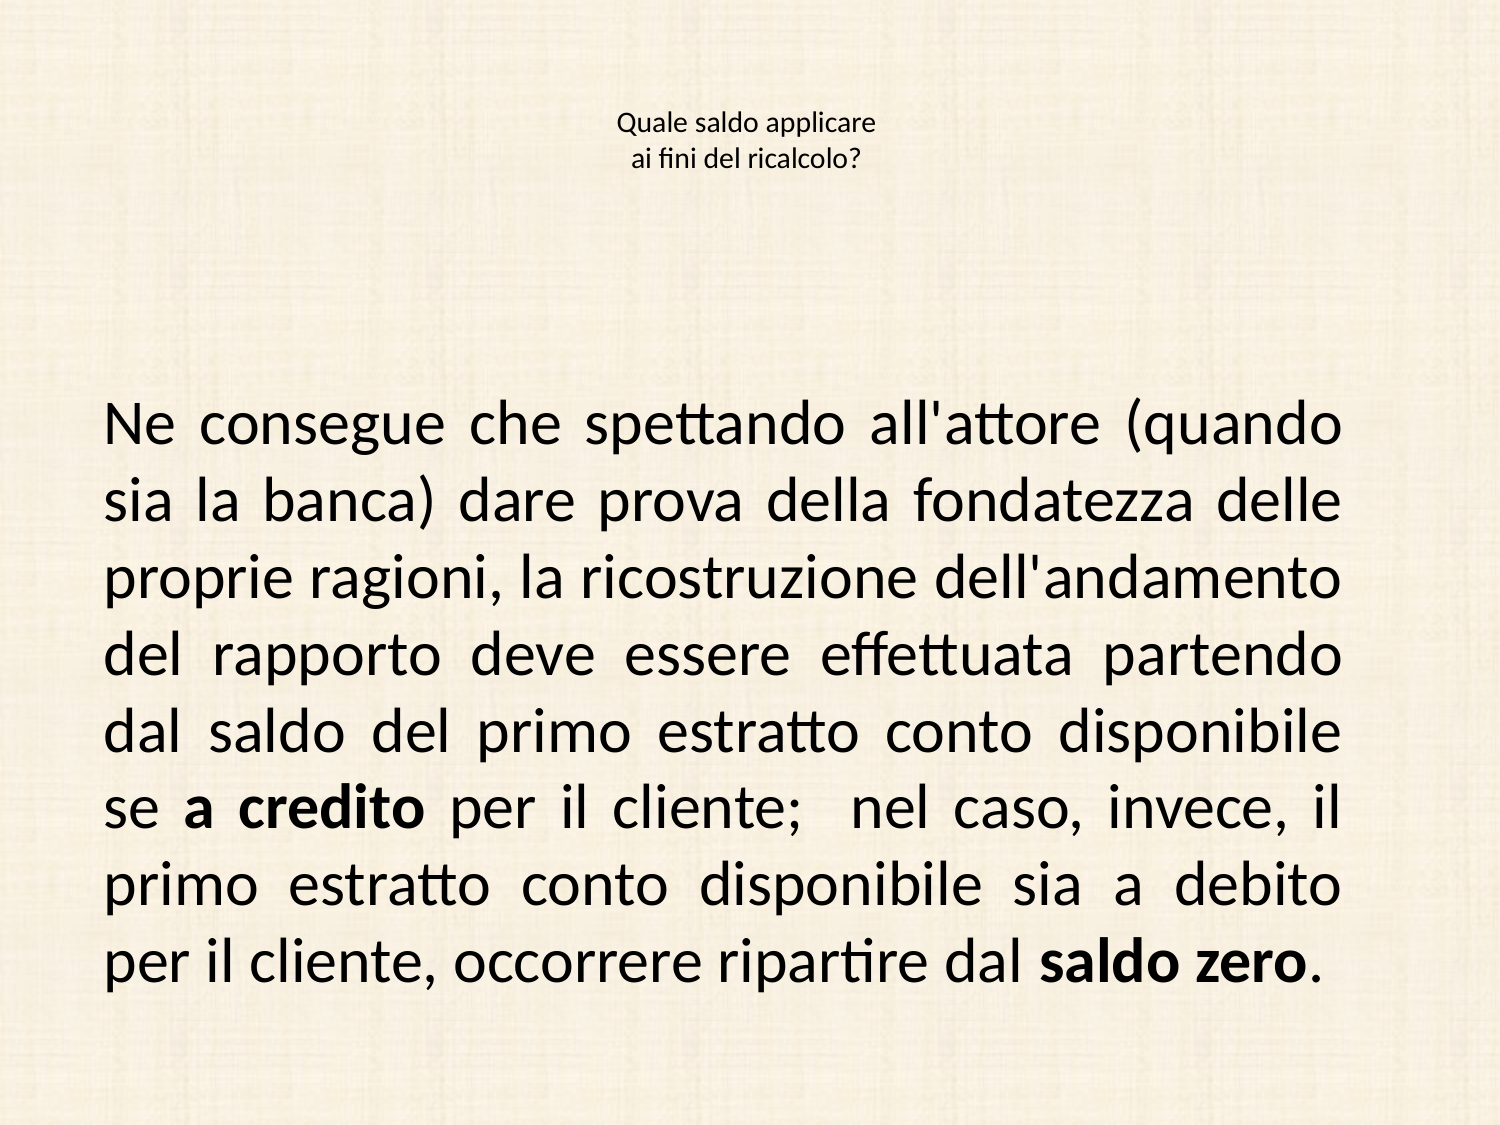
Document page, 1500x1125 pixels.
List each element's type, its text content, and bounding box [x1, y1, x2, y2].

list Ne consegue che spettando all'attore (quando sia la banca) dare prova della fondatezza delle proprie ragioni, la ricostruzione dell'andamento del rapporto deve essere effettuata partendo dal saldo del primo estratto conto disponibile se a credito per il cliente; nel caso, invece, il primo estratto conto disponibile sia a debito per il cliente, occorrere ripartire dal saldo zero. [88, 373, 1360, 1010]
title Quale saldo applicare ai fini del ricalcolo? [75, 45, 1425, 233]
